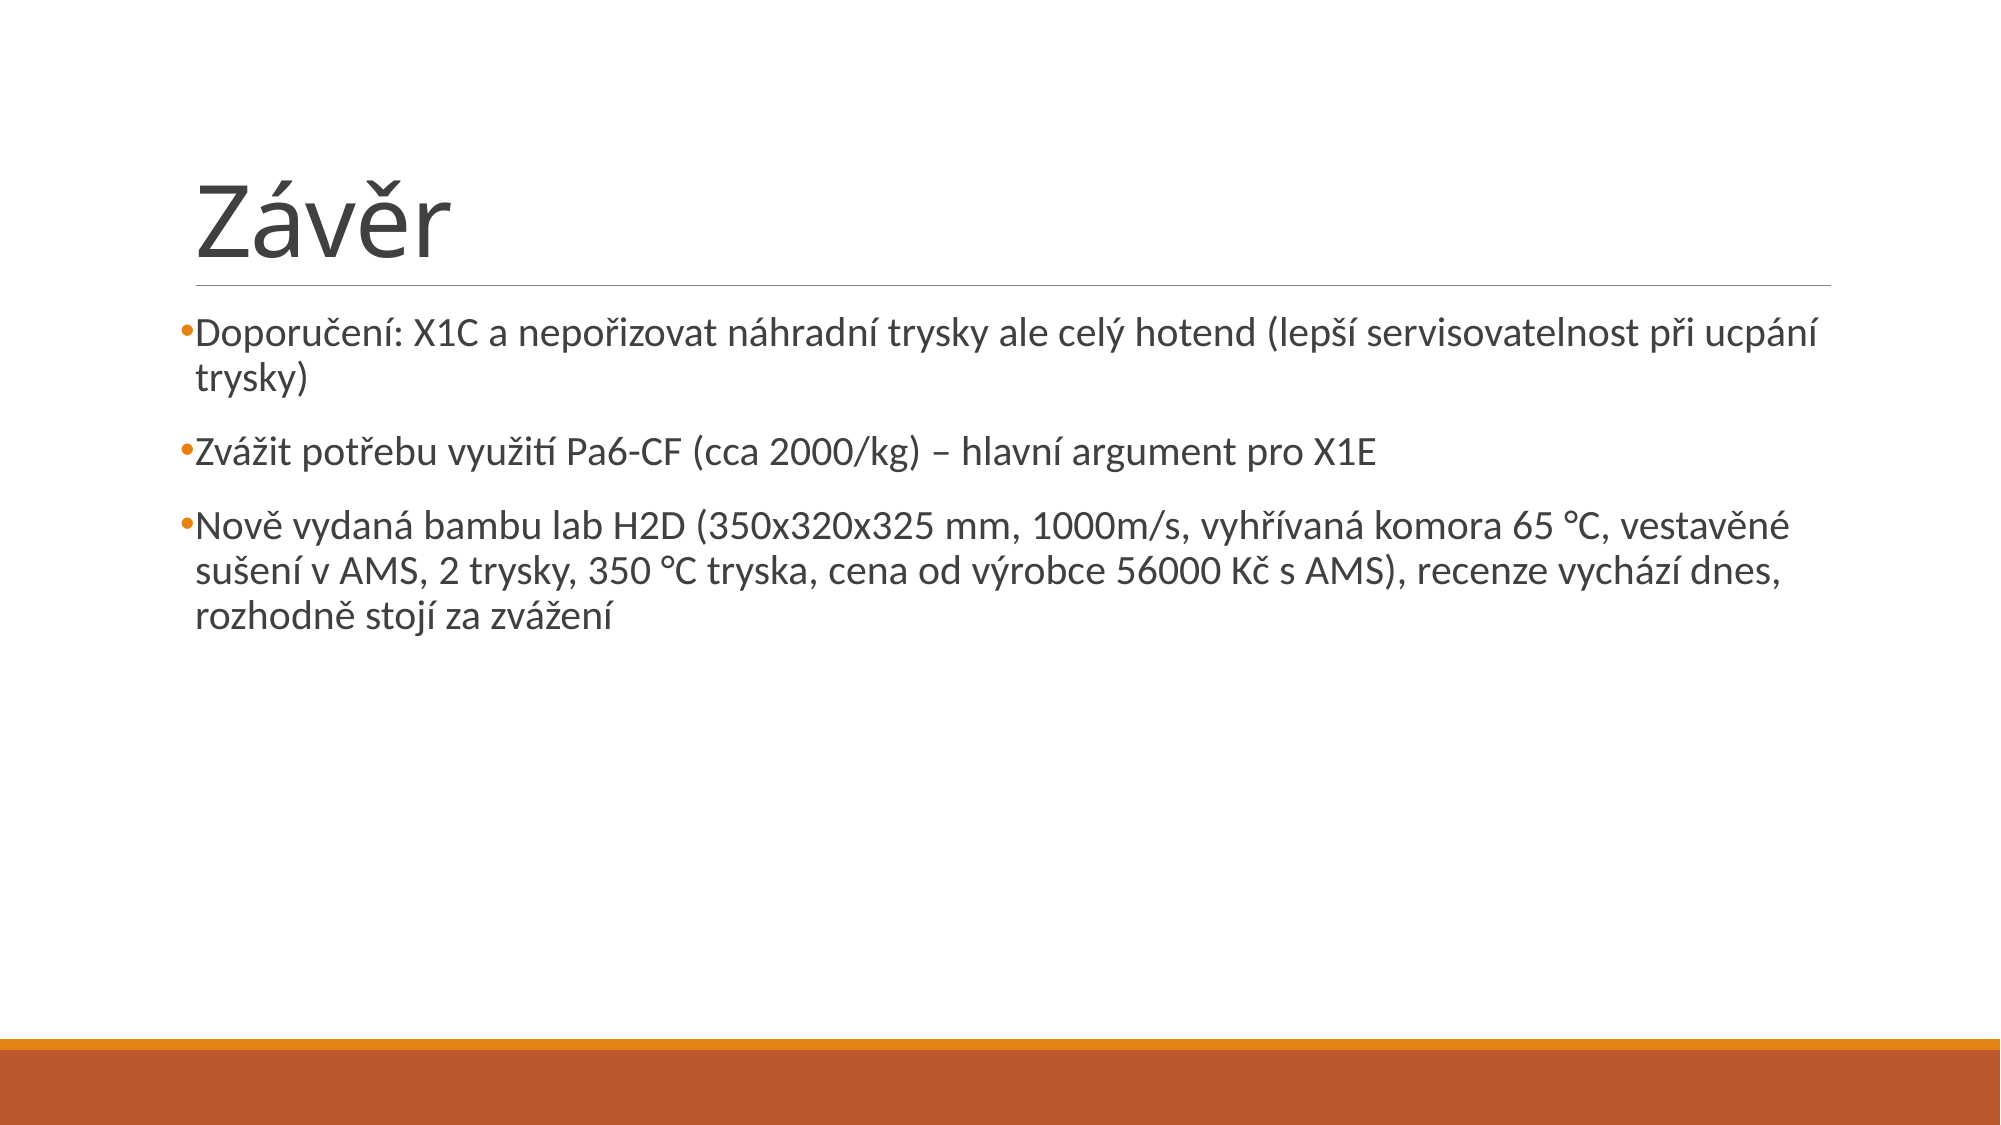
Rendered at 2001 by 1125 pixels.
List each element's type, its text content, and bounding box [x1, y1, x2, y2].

title Závěr [180, 47, 1830, 285]
list Doporučení: X1C a nepořizovat náhradní trysky ale celý hotend (lepší servisovatelnost při ucpání trysky) Zvážit potřebu využití Pa6-CF (cca 2000/kg) – hlavní argument pro X1E Nově vydaná bambu lab H2D (350x320x325 mm, 1000m/s, vyhřívaná komora 65 °C, vestavěné sušení v AMS, 2 trysky, 350 °C tryska, cena od výrobce 56000 Kč s AMS), recenze vychází dnes, rozhodně stojí za zvážení [180, 302, 1830, 963]
